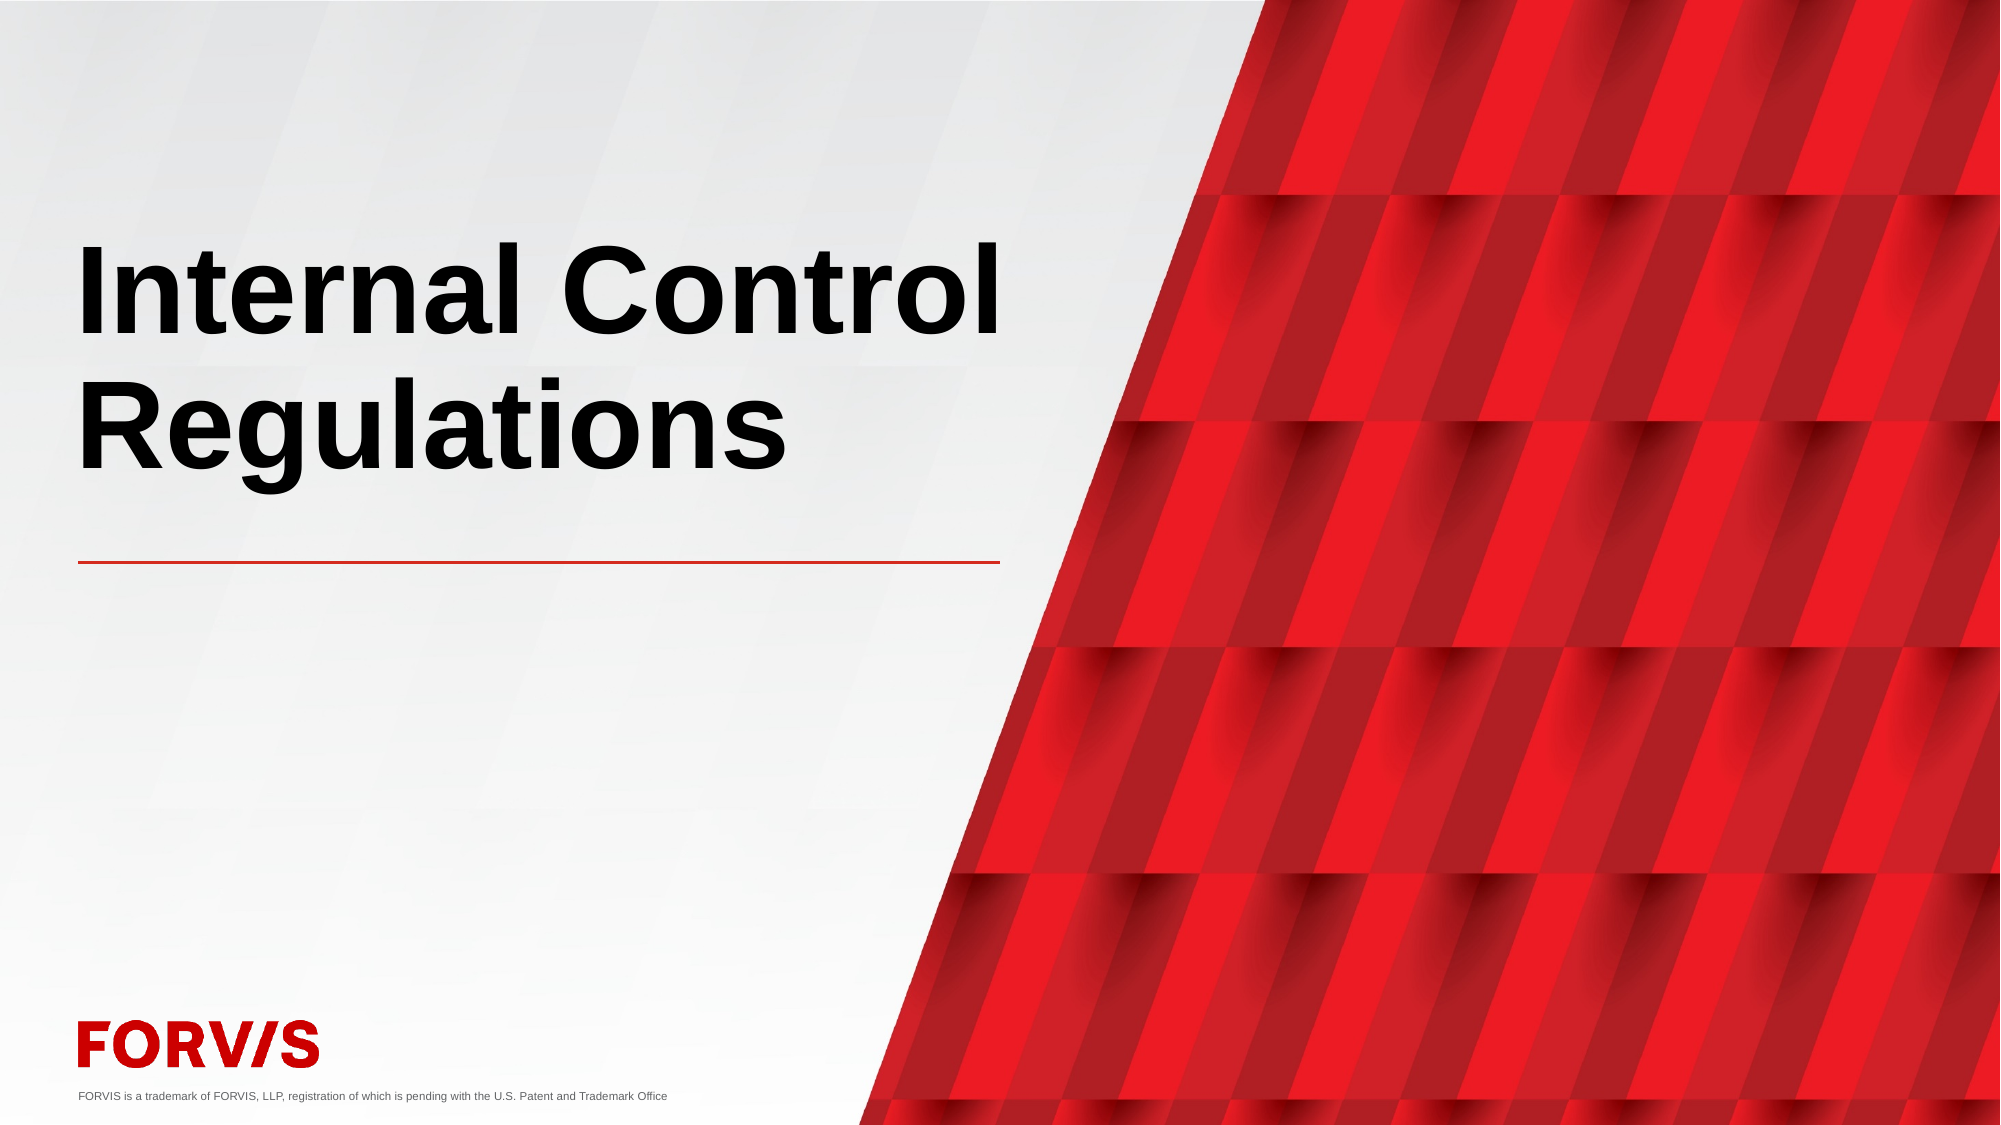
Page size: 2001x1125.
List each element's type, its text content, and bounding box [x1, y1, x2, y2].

picture [0, 0, 2000, 1125]
title Internal Control Regulations [75, 214, 1079, 496]
